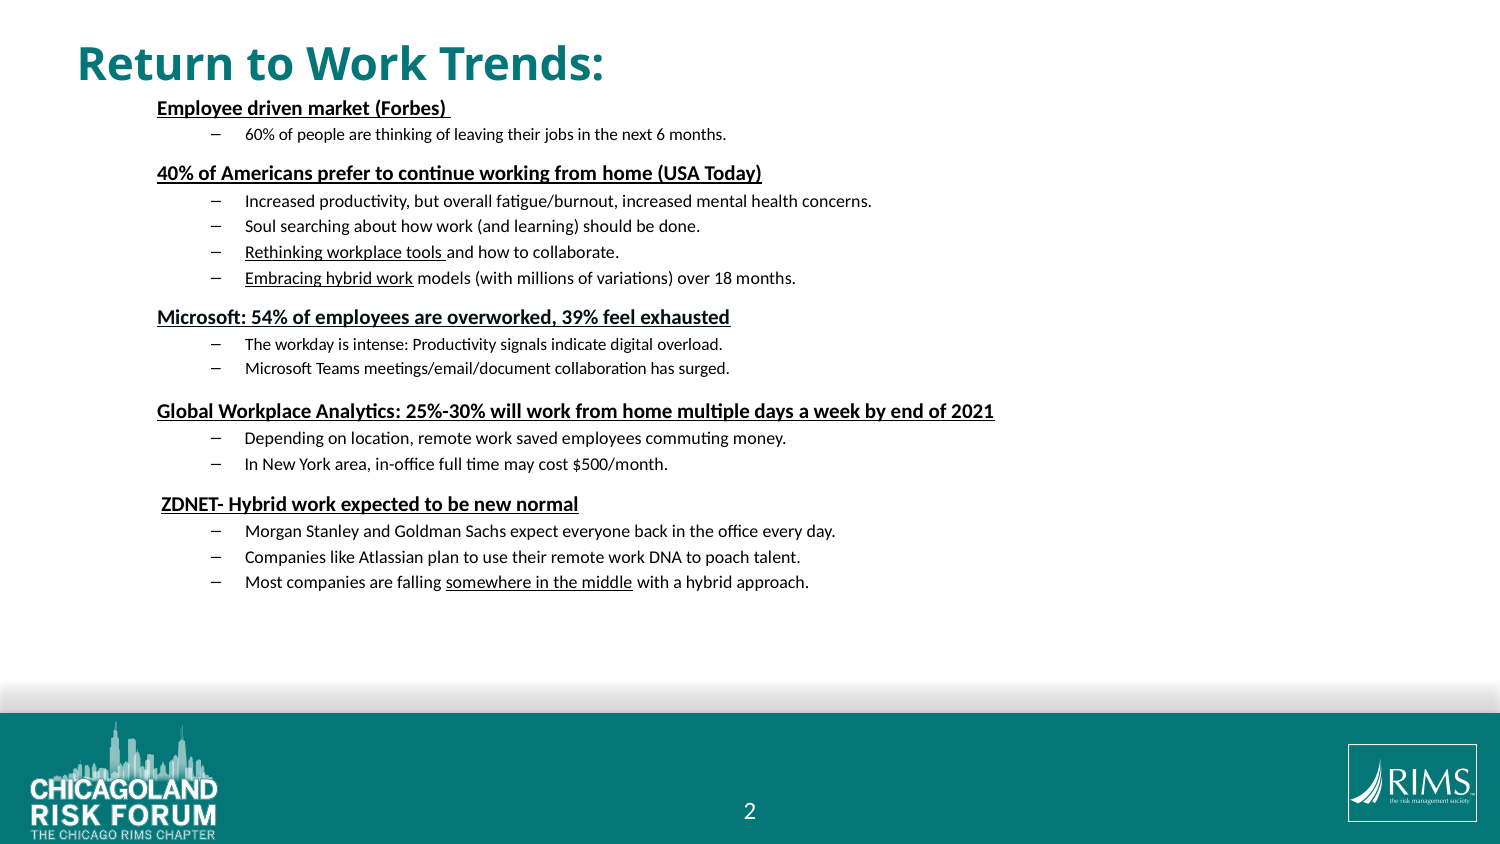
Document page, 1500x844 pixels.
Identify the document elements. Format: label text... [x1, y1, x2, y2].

list Employee driven market (Forbes) 60% of people are thinking of leaving their jobs in the next 6 months. 40% of Americans prefer to continue working from home (USA Today) Increased productivity, but overall fatigue/burnout, increased mental health concerns. Soul searching about how work (and learning) should be done. Rethinking workplace tools and how to collaborate. Embracing hybrid work models (with millions of variations) over 18 months. Microsoft: 54% of employees are overworked, 39% feel exhausted The workday is intense: Productivity signals indicate digital overload. Microsoft Teams meetings/email/document collaboration has surged. Global Workplace Analytics: 25%-30% will work from home multiple days a week by end of 2021 Depending on location, remote work saved employees commuting money. In New York area, in-office full time may cost $500/month. ZDNET- Hybrid work expected to be new normal Morgan Stanley and Goldman Sachs expect everyone back in the office every day. Companies like Atlassian plan to use their remote work DNA to poach talent. Most companies are falling somewhere in the middle with a hybrid approach. [142, 56, 1466, 620]
picture [29, 721, 219, 842]
picture [1348, 744, 1477, 822]
title Return to Work Trends: [61, 26, 1412, 111]
